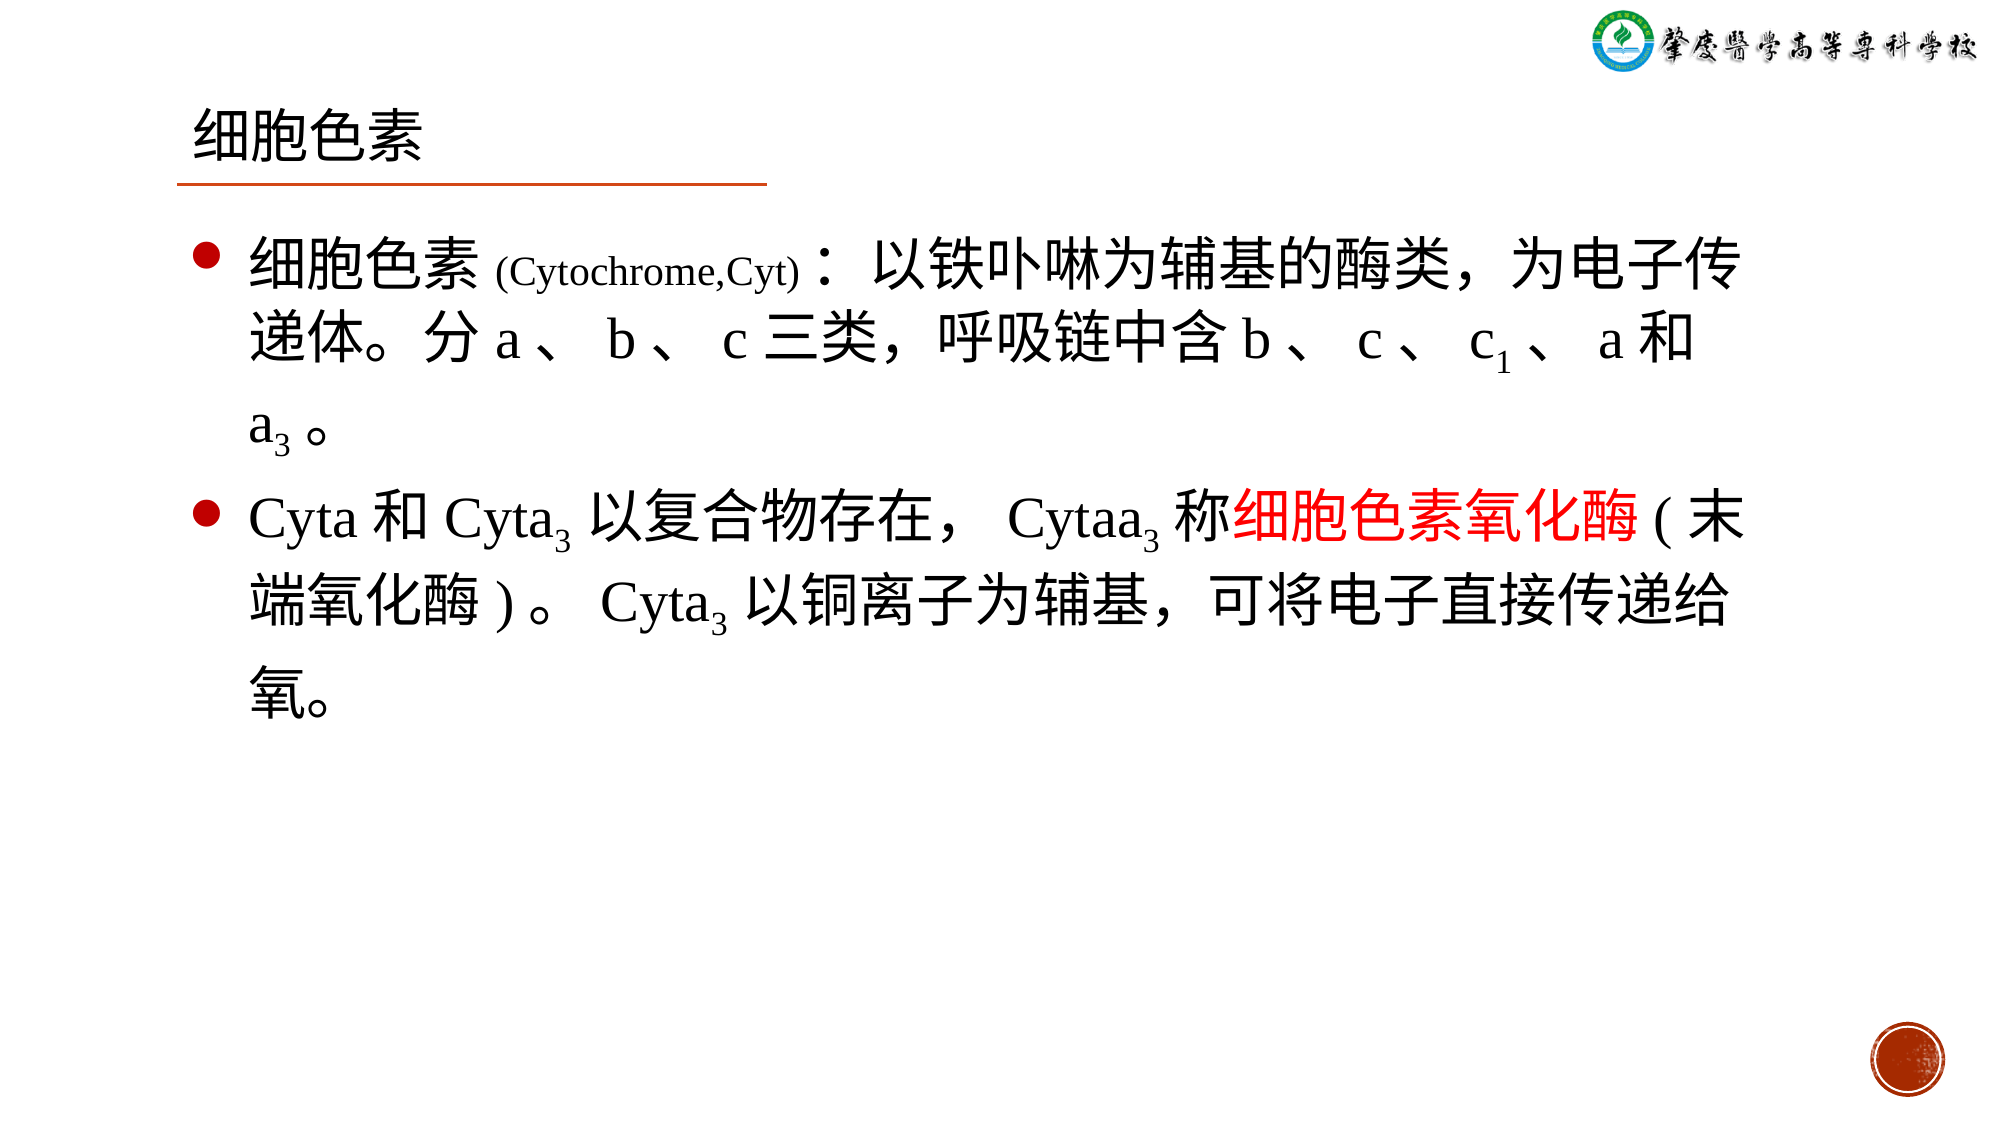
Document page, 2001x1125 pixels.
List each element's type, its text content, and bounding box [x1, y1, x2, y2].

text_box [1870, 1021, 1946, 1097]
title 细胞色素 [177, 86, 661, 182]
text_box 细胞色素(Cytochrome,Cyt)：以铁卟啉为辅基的酶类，为电子传递体。分a、b、c三类，呼吸链中含b、c、c1、a和a3。 Cyta和Cyta3以复合物存在，Cytaa3称细胞色素氧化酶(末端氧化酶)。Cyta3以铜离子为辅基，可将电子直接传递给氧。 [174, 205, 1799, 588]
picture [1580, 9, 1989, 80]
